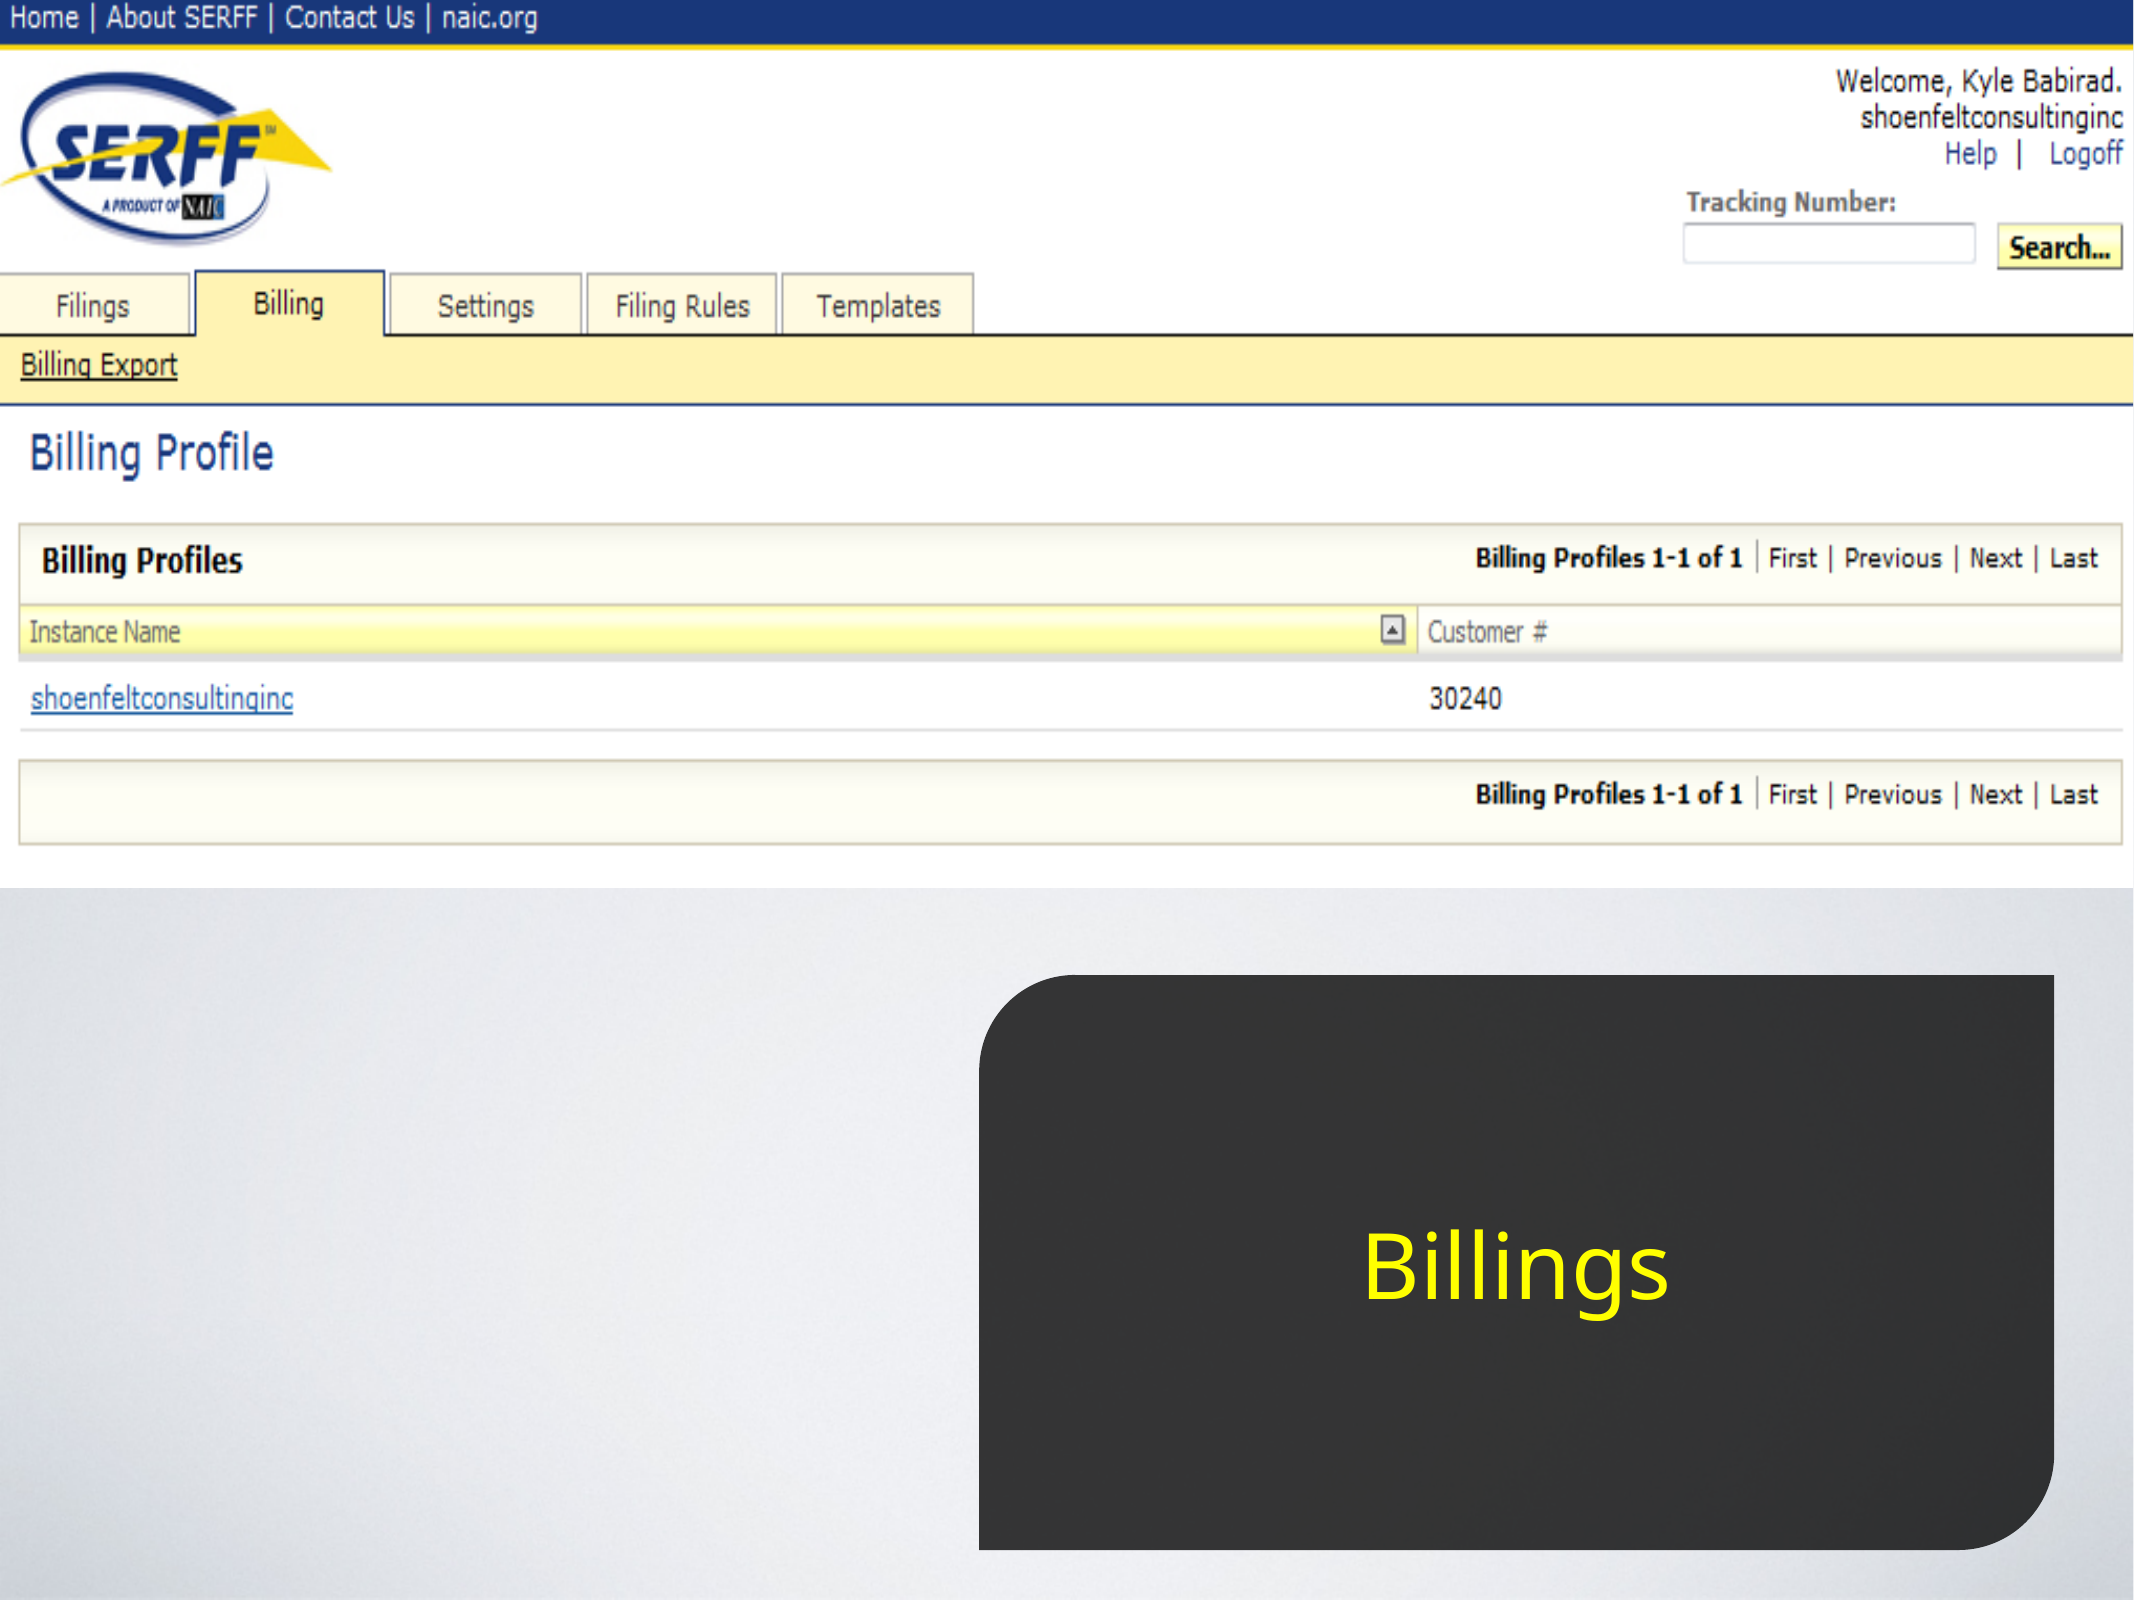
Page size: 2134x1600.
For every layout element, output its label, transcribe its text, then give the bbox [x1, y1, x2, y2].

text_box Billings [979, 974, 2055, 1551]
picture [0, 0, 2134, 1600]
